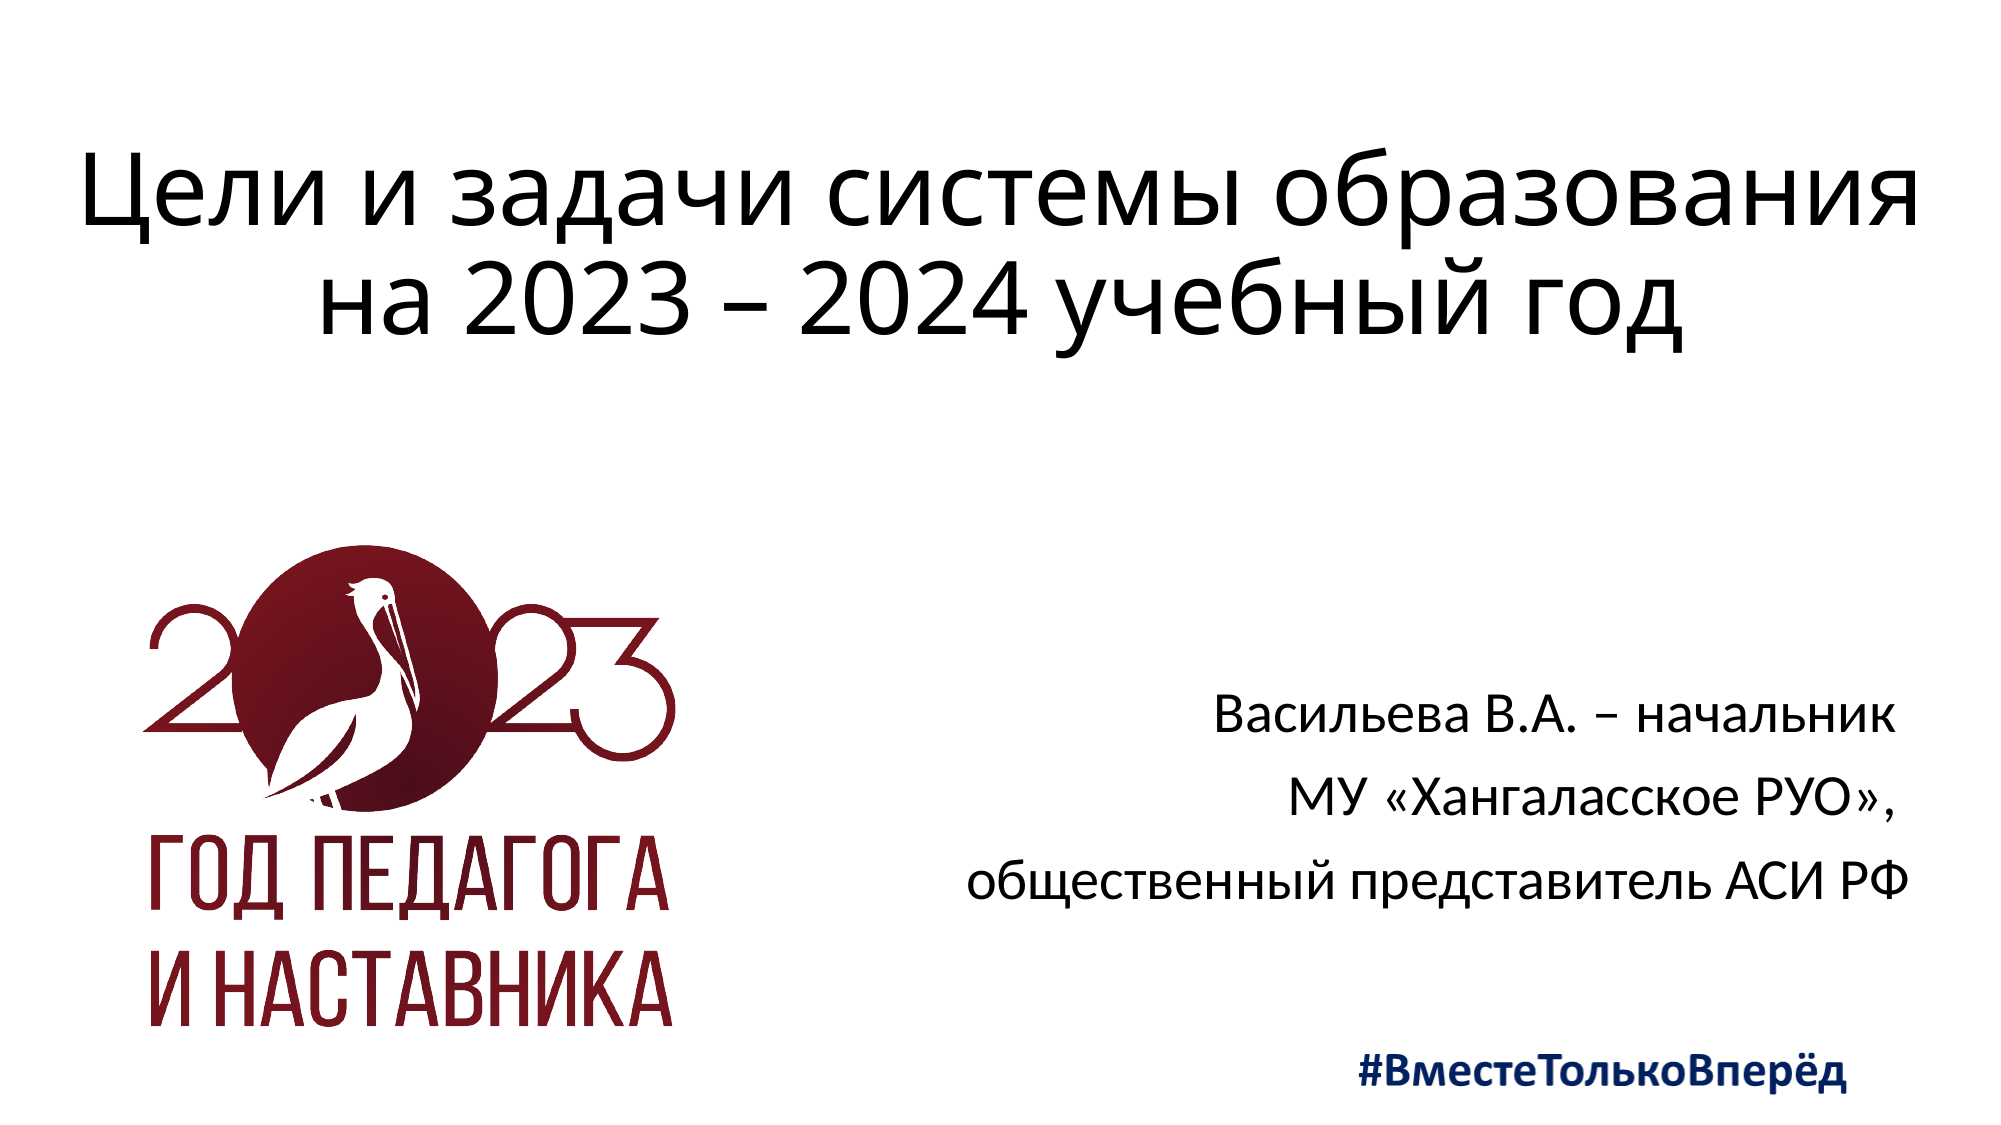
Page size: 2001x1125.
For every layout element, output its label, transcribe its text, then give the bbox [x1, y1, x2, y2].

picture [1327, 1023, 1877, 1125]
picture [90, 518, 716, 1066]
title Цели и задачи системы образования на 2023 – 2024 учебный год [57, 59, 1943, 365]
subtitle Васильева В.А. – начальник МУ «Хангаласское РУО», общественный представитель АСИ РФ [716, 674, 1925, 946]
